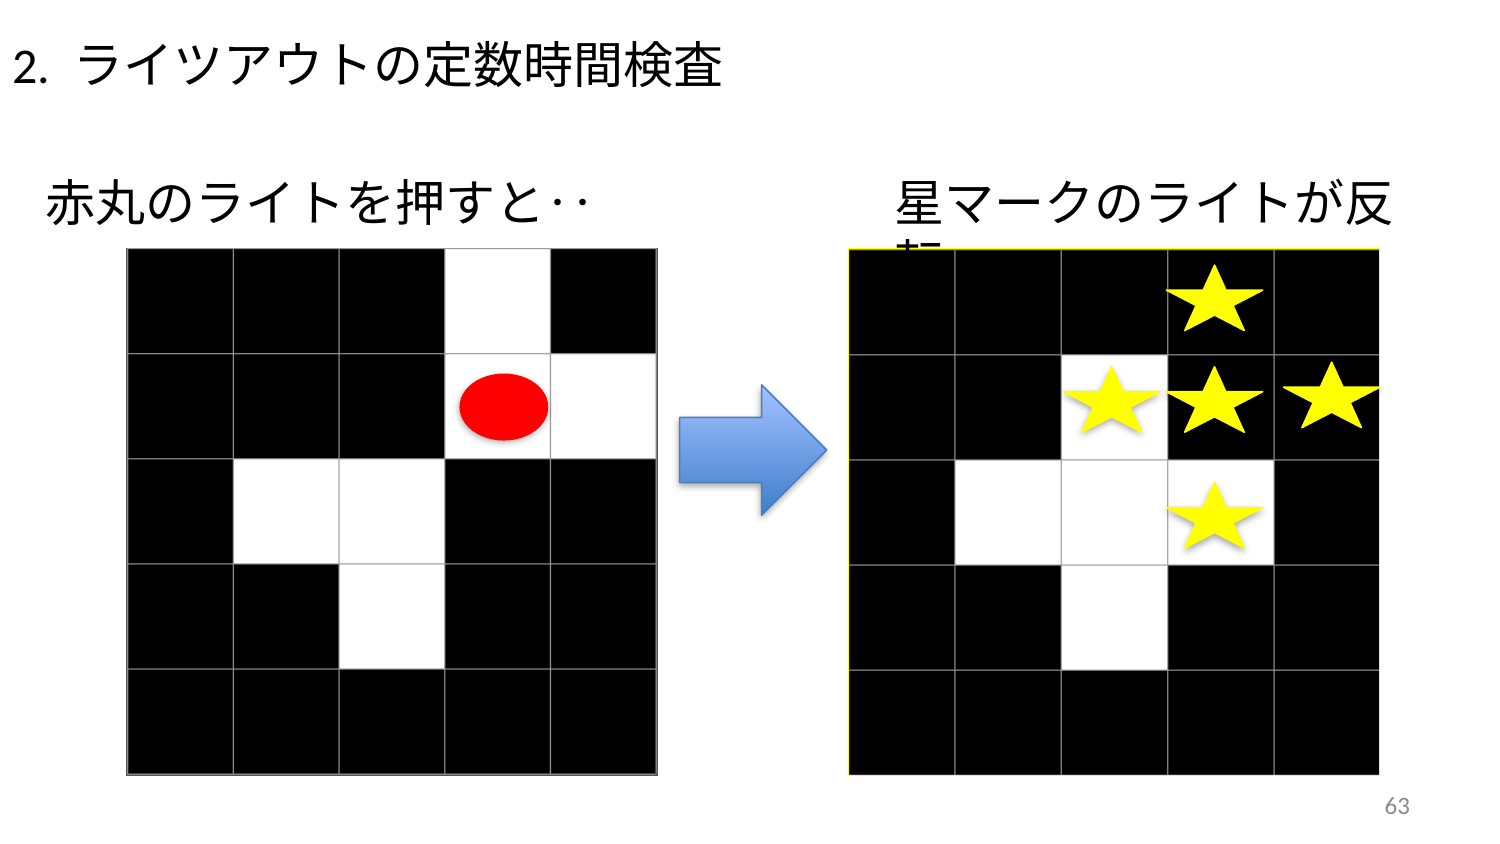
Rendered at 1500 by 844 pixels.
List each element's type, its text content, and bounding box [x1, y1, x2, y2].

picture [126, 248, 658, 776]
text_box 星マークのライトが反転 [879, 164, 1454, 300]
slide_number 63 [1074, 782, 1425, 827]
text_box [678, 384, 828, 516]
picture [848, 248, 1381, 776]
text_box 2. ライツアウトの定数時間検査 [0, 25, 739, 101]
text_box 赤丸のライトを押すと‥ [30, 164, 623, 240]
